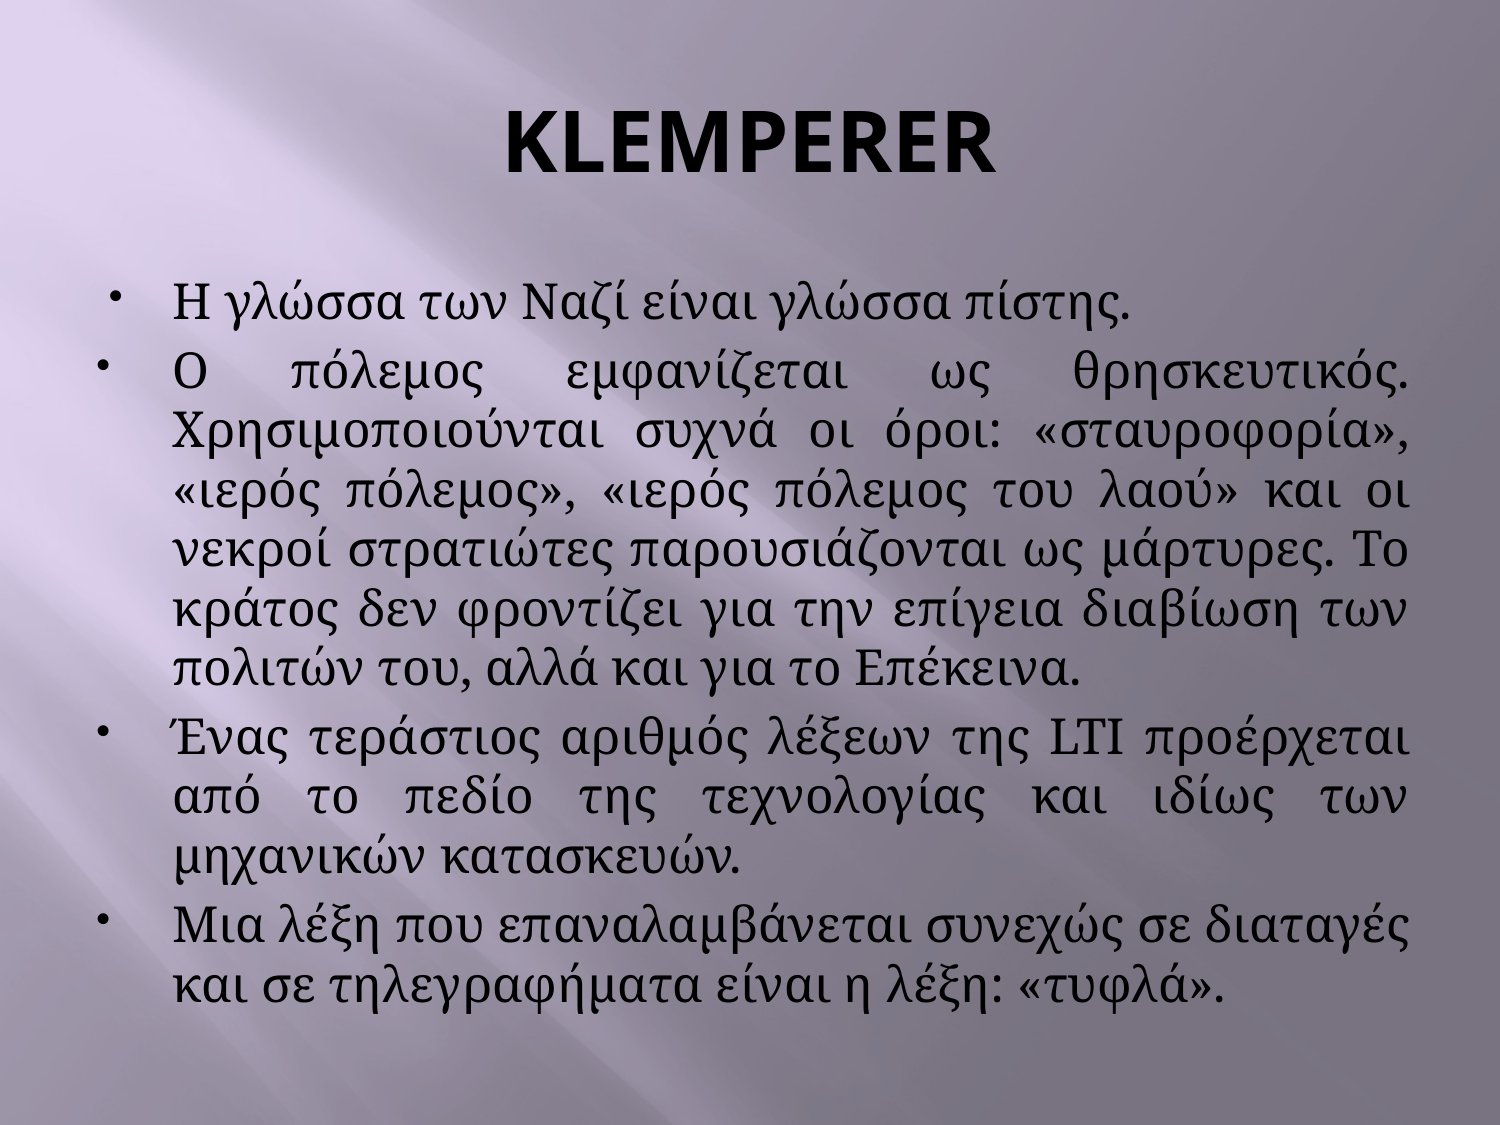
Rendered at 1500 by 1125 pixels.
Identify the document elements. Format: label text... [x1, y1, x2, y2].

title KLEMPERER [75, 45, 1425, 233]
list Η γλώσσα των Ναζί είναι γλώσσα πίστης. O πόλεμος εμφανίζεται ως θρησκευτικός. Χρησιμοποιούνται συχνά οι όροι: «σταυροφορία», «ιερός πόλεμος», «ιερός πόλεμος του λαού» και οι νεκροί στρατιώτες παρουσιάζονται ως μάρτυρες. Το κράτος δεν φροντίζει για την επίγεια διαβίωση των πολιτών του, αλλά και για το Επέκεινα. Ένας τεράστιος αριθμός λέξεων της LTI προέρχεται από το πεδίο της τεχνολογίας και ιδίως των μηχανικών κατασκευών. Μια λέξη που επαναλαμβάνεται συνεχώς σε διαταγές και σε τηλεγραφήματα είναι η λέξη: «τυφλά». [75, 262, 1425, 1035]
